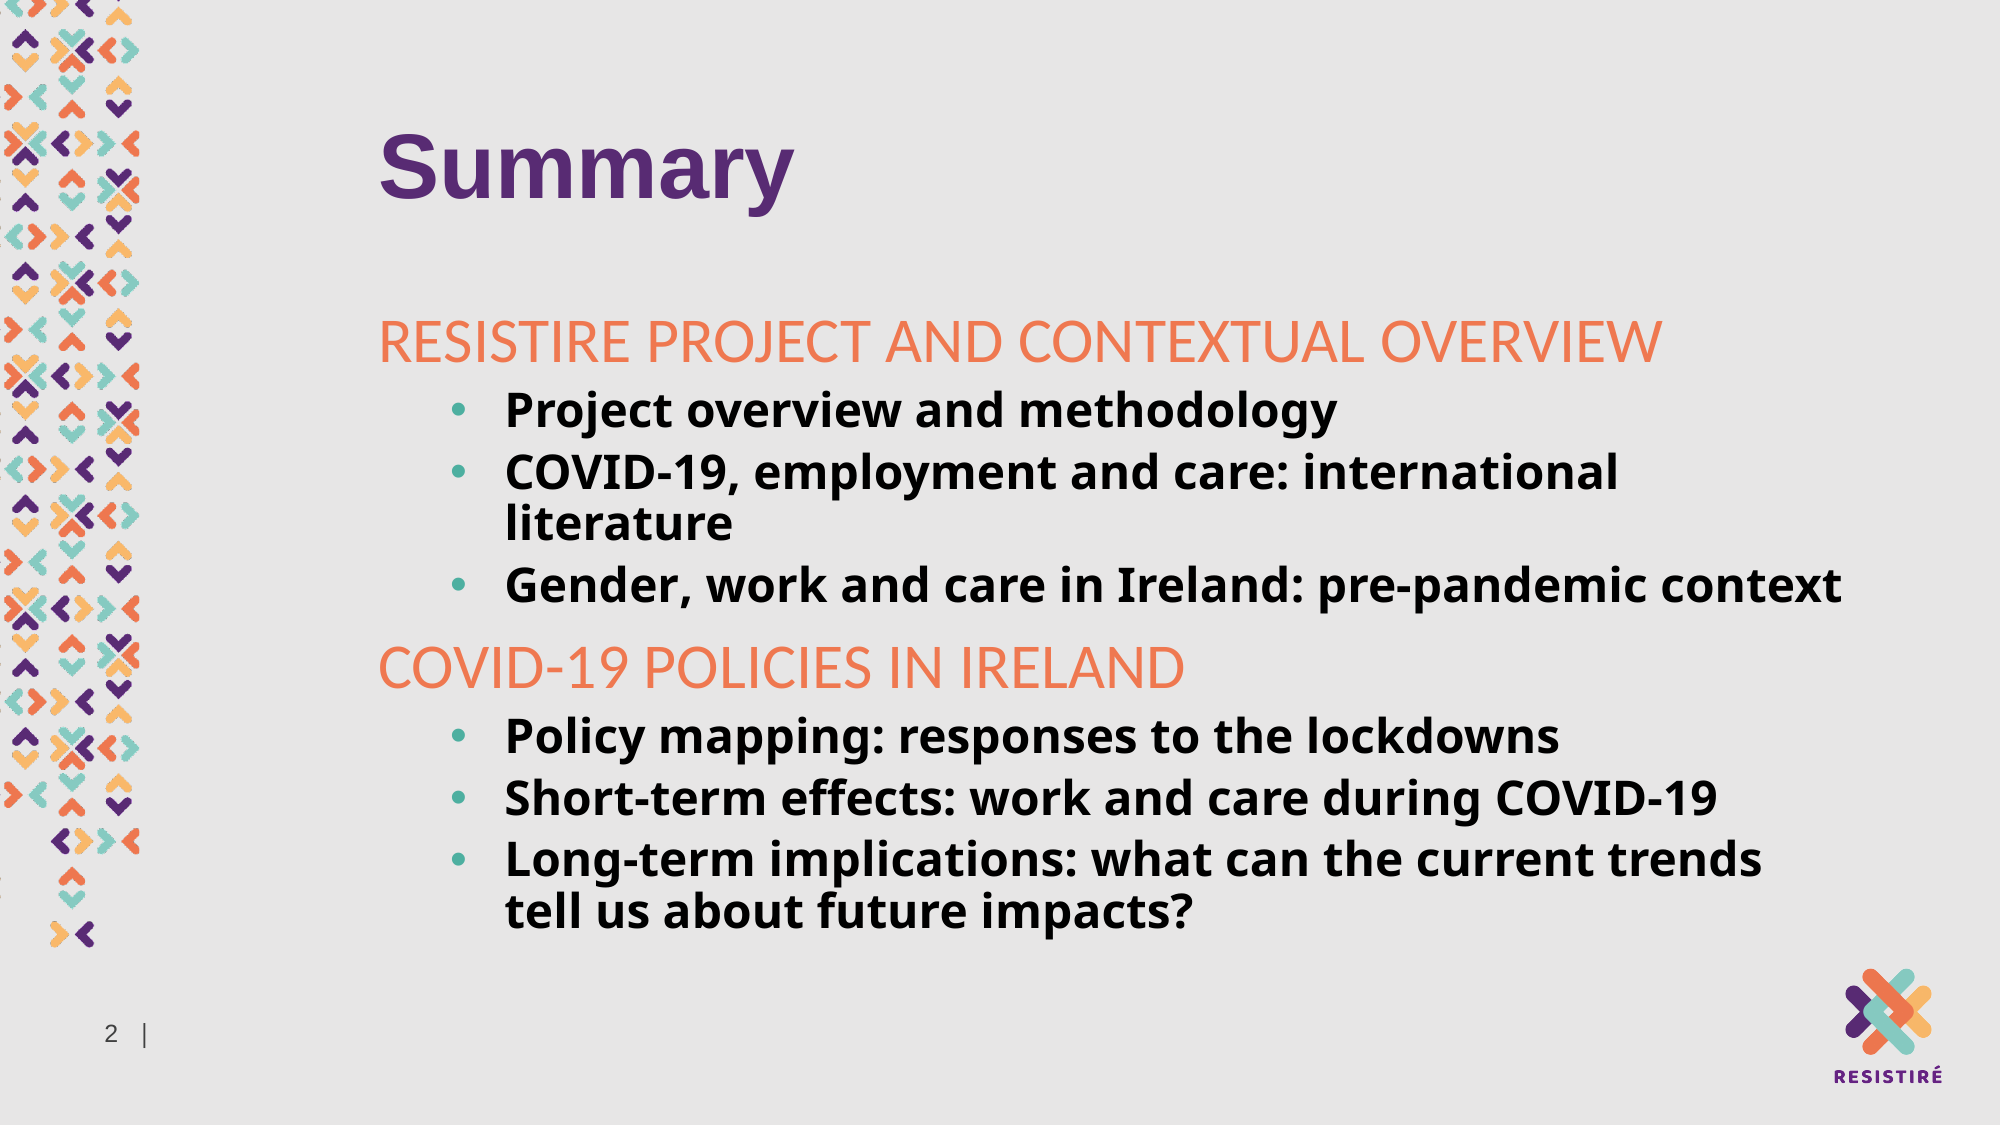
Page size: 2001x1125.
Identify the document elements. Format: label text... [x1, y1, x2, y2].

picture [1807, 930, 1970, 1096]
picture [0, 0, 140, 994]
slide_number 2 [53, 1007, 134, 1059]
list RESISTIRE PROJECT AND CONTEXTUAL OVERVIEW Project overview and methodology COVID-19, employment and care: international literature Gender, work and care in Ireland: pre-pandemic context COVID-19 POLICIES IN IRELAND Policy mapping: responses to the lockdowns Short-term effects: work and care during COVID-19 Long-term implications: what can the current trends tell us about future impacts? [363, 299, 1863, 984]
text_box | [134, 1010, 160, 1055]
title Summary [363, 59, 1863, 278]
